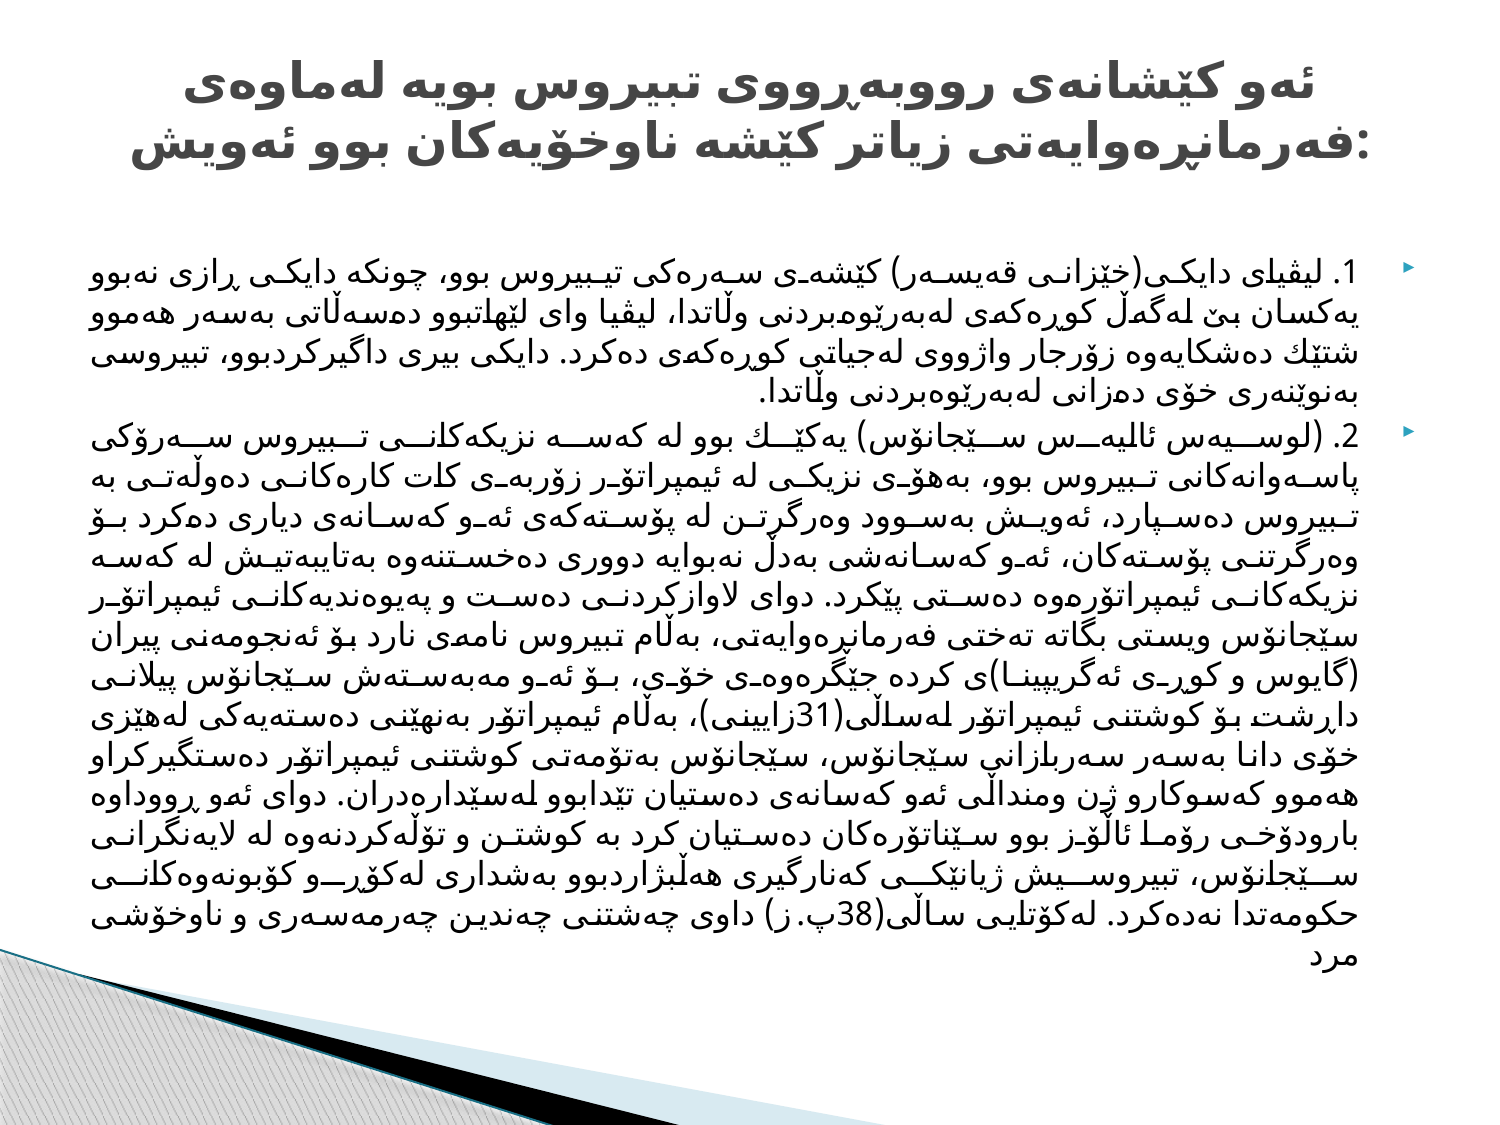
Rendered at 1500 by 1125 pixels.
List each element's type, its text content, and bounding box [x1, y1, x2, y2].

title ئه‌و كێشانه‌ى رووبه‌ڕووى تبيروس بويه‌ له‌ماوه‌ى فه‌رمانڕه‌وايه‌تى زياتر كێشه‌ ناوخۆيه‌كان بوو ئه‌ويش: [75, 45, 1425, 233]
list 1. ليڤياى دايكى(خێزانى قه‌يسه‌ر) كێشه‌ى سه‌ره‌كى تيبيروس بوو، چونكه‌ دايكى ‌ڕازى نه‌بوو يه‌كسان بێ له‌گه‌ڵ كوڕه‌كه‌ى له‌به‌رێوه‌بردنى وڵاتدا، ليڤيا واى لێهاتبوو ده‌سه‌ڵاتى به‌سه‌ر هه‌موو شتێك ده‌شكايه‌وه‌ زۆرجار واژووى له‌جياتى كوڕه‌كه‌ى ده‌كرد. دايكى بيرى داگيركردبوو، تبيروسى به‌نوێنه‌رى خۆى ده‌زانى له‌به‌رێوه‌بردنى وڵاتدا. 2. (لوسيه‌س ئاليه‌س سێجانۆس) يه‌كێك بوو له‌ كه‌سه ‌نزيكه‌كانى تبيروس سه‌رۆكى پاسه‌وانه‌كانى تبيروس بوو، به‌هۆى نزيكى له‌ ئيمپراتۆر زۆربه‌ى كات كاره‌كانى ده‌وڵه‌تى به‌ تبيروس ده‌سپارد‌، ئه‌ويش به‌سوود وه‌رگرتن له‌ پۆسته‌كه‌ى ئه‌و كه‌سانه‌ى ديارى ده‌كرد بۆ وه‌رگرتنى پۆسته‌كان، ئه‌و كه‌سانه‌شى به‌دڵ نه‌بوايه‌ دوورى ده‌خستنه‌وه‌ به‌تايبه‌تيش له‌ كه‌سه‌ نزيكه‌كانى ئيمپراتۆره‌وه‌ ده‌ستى پێكرد. دواى لاوازكردنى ده‌ست و په‌يوه‌نديه‌كانى ئيمپراتۆر سێجانۆس ويستى بگاته‌ ته‌ختى فه‌رمانڕه‌وايه‌تى، به‌ڵام تبيروس نامه‌ى نارد بۆ ئه‌نجومه‌نى پيران (گايوس و كوڕى ئه‌گريپينا)ى كرده‌ جێگره‌وه‌ى خۆى، بۆ ئه‌و مه‌به‌سته‌ش سێجانۆس پيلانى داڕشت بۆ كوشتنى ئيمپراتۆر له‌ساڵى(31زايينى)، به‌ڵام ئيمپراتۆر به‌نهێنى ده‌سته‌يه‌كى له‌هێزى خۆى دانا به‌سه‌ر سه‌ربازانى سێجانۆس، سێجانۆس به‌تۆمه‌تى كوشتنى ئيمپراتۆر ده‌ستگيركراو هه‌موو كه‌سوكارو ژن ومنداڵى ئه‌و كه‌سانه‌ى ده‌ستيان تێدابوو له‌سێداره‌دران. دواى ئه‌و ڕووداوه‌ بارودۆخى رۆما ئاڵۆز بوو سێناتۆره‌كان ده‌ستيان كرد به‌ كوشتن و تۆڵه‌كردنه‌وه‌ له‌ لايه‌نگرانى سێجانۆس، تبيروسيش ژيانێكى كه‌نارگيرى هه‌ڵبژاردبوو به‌شدارى له‌كۆڕو كۆبونه‌وه‌كانى حكومه‌تدا نه‌ده‌كرد. له‌كۆتايى ساڵى(38پ.ز) داوى چه‌شتنى چه‌ندين چه‌رمه‌سه‌رى و ناوخۆشى مرد [75, 243, 1425, 986]
